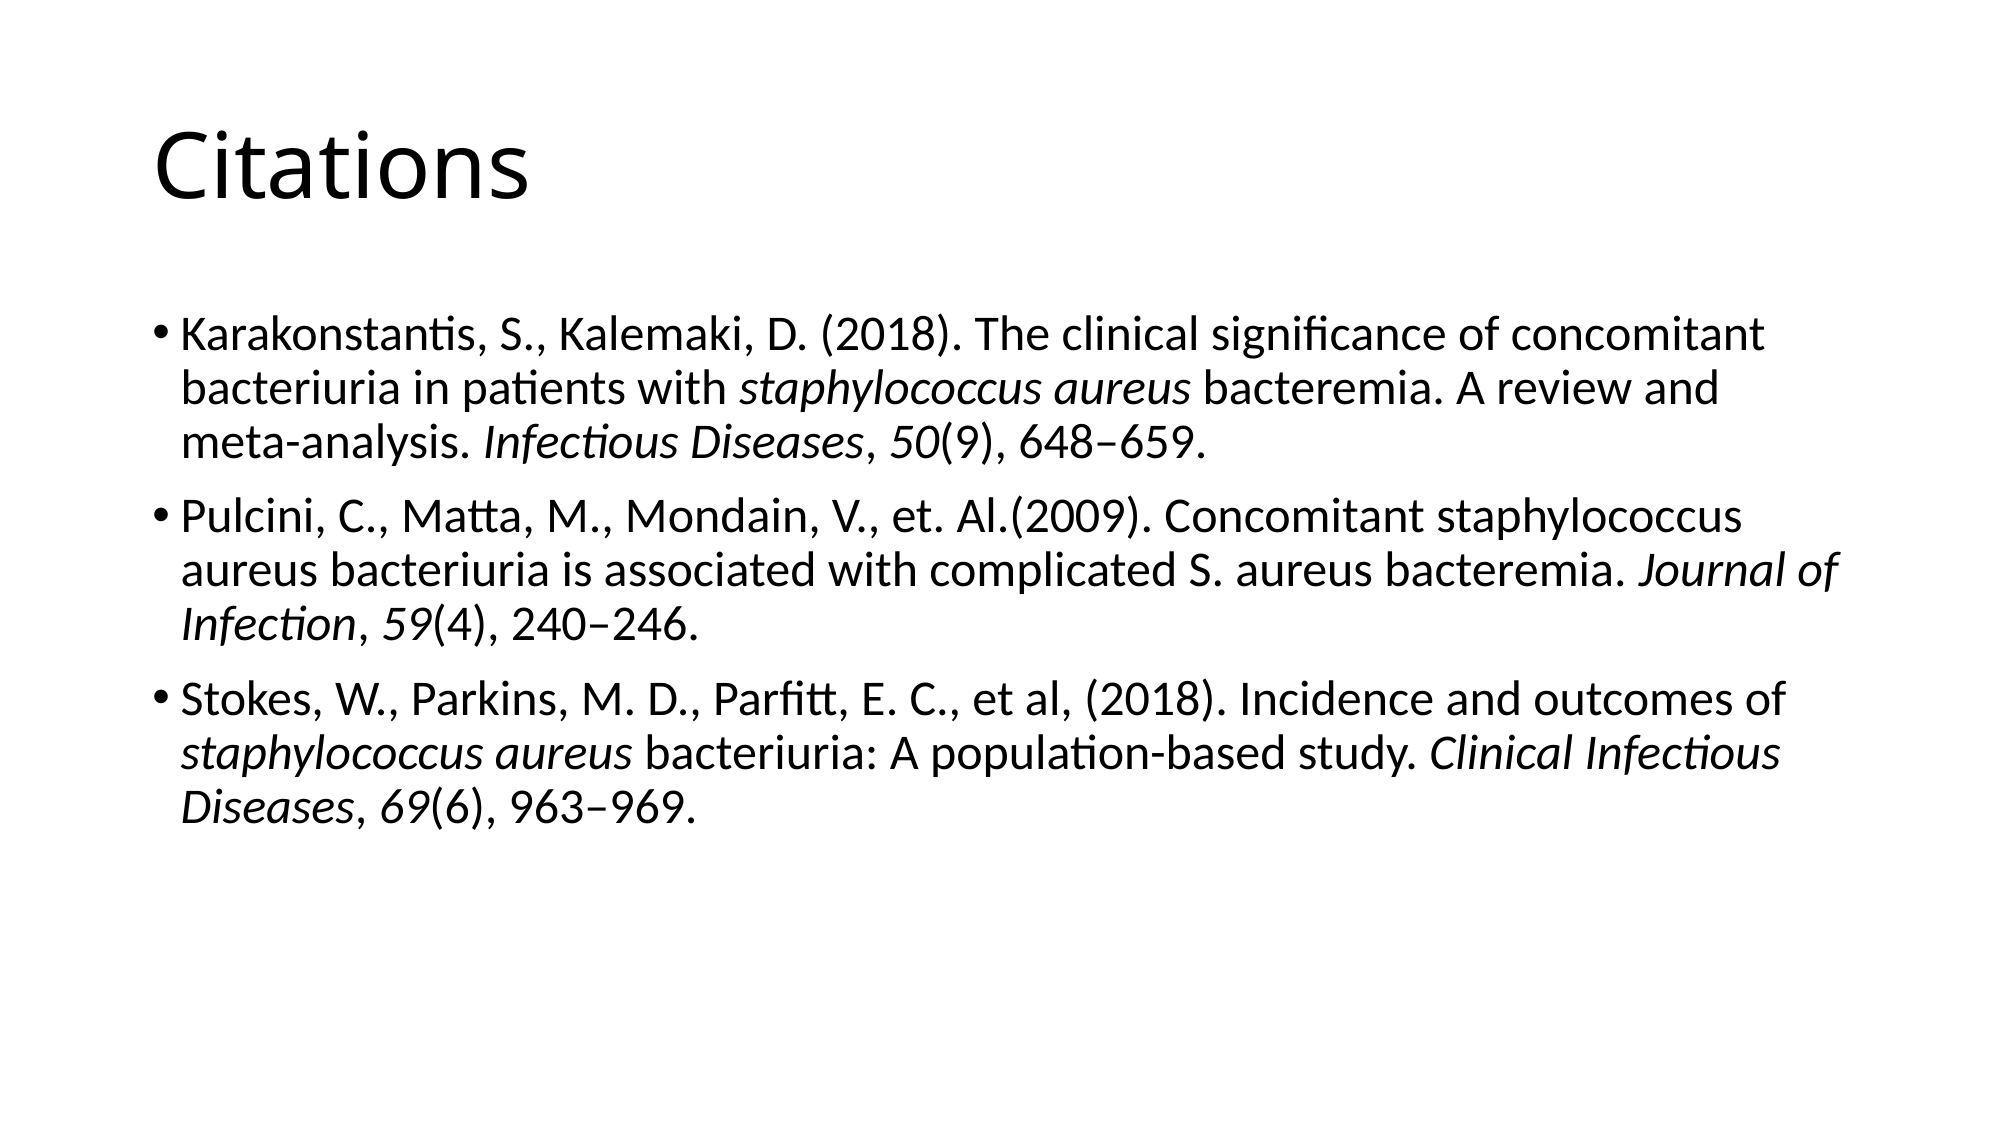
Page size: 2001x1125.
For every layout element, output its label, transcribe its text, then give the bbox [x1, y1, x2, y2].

list Karakonstantis, S., Kalemaki, D. (2018). The clinical significance of concomitant bacteriuria in patients with staphylococcus aureus bacteremia. A review and meta-analysis. Infectious Diseases, 50(9), 648–659. Pulcini, C., Matta, M., Mondain, V., et. Al.(2009). Concomitant staphylococcus aureus bacteriuria is associated with complicated S. aureus bacteremia. Journal of Infection, 59(4), 240–246. Stokes, W., Parkins, M. D., Parfitt, E. C., et al, (2018). Incidence and outcomes of staphylococcus aureus bacteriuria: A population-based study. Clinical Infectious Diseases, 69(6), 963–969. [137, 299, 1863, 1014]
title Citations [137, 59, 1863, 278]
